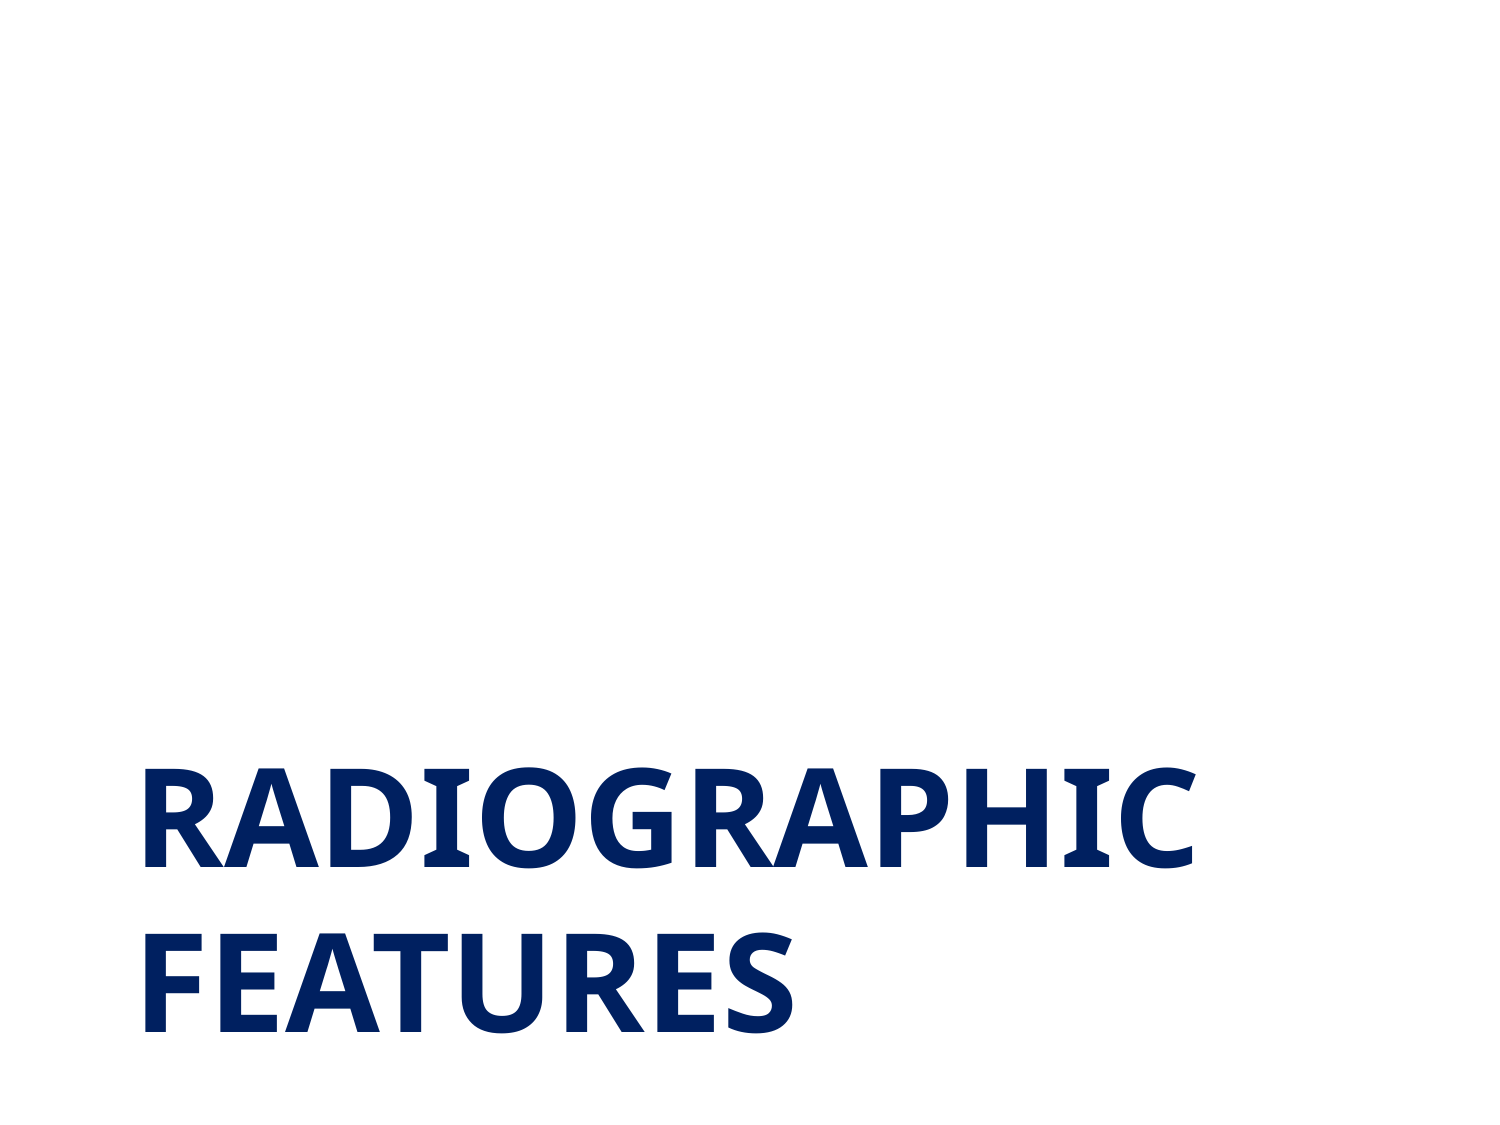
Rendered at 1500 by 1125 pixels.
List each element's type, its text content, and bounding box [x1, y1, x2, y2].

title Radiographic features [118, 722, 1394, 947]
